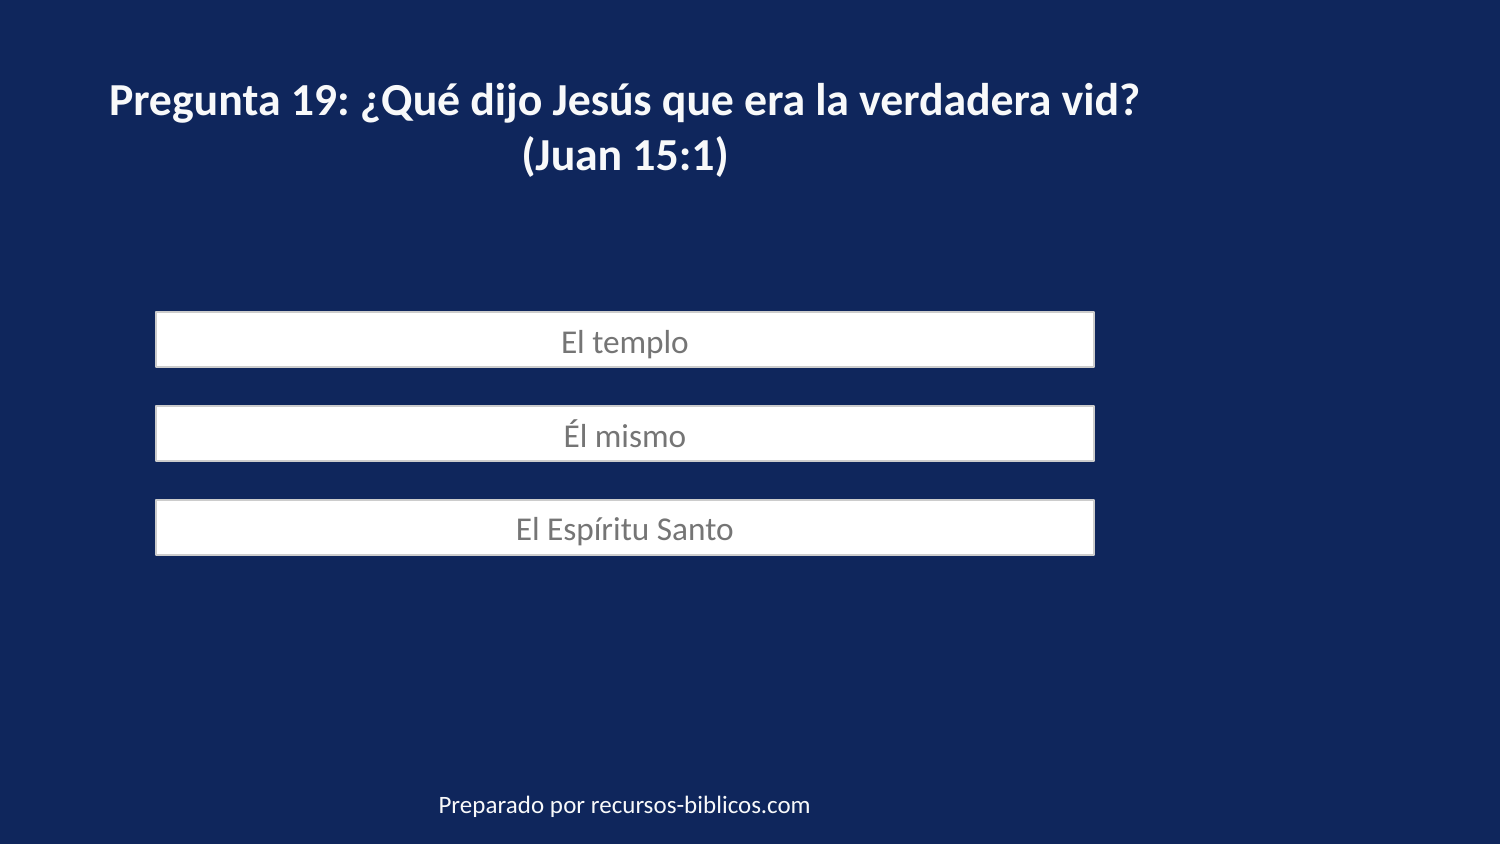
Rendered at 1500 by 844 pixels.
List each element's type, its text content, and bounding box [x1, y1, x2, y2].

text_box Él mismo [156, 406, 1094, 462]
text_box El Espíritu Santo [156, 499, 1094, 555]
text_box Pregunta 19: ¿Qué dijo Jesús que era la verdadera vid? (Juan 15:1) [78, 62, 1172, 188]
text_box Preparado por recursos-biblicos.com [78, 781, 1172, 827]
text_box El templo [156, 312, 1094, 368]
